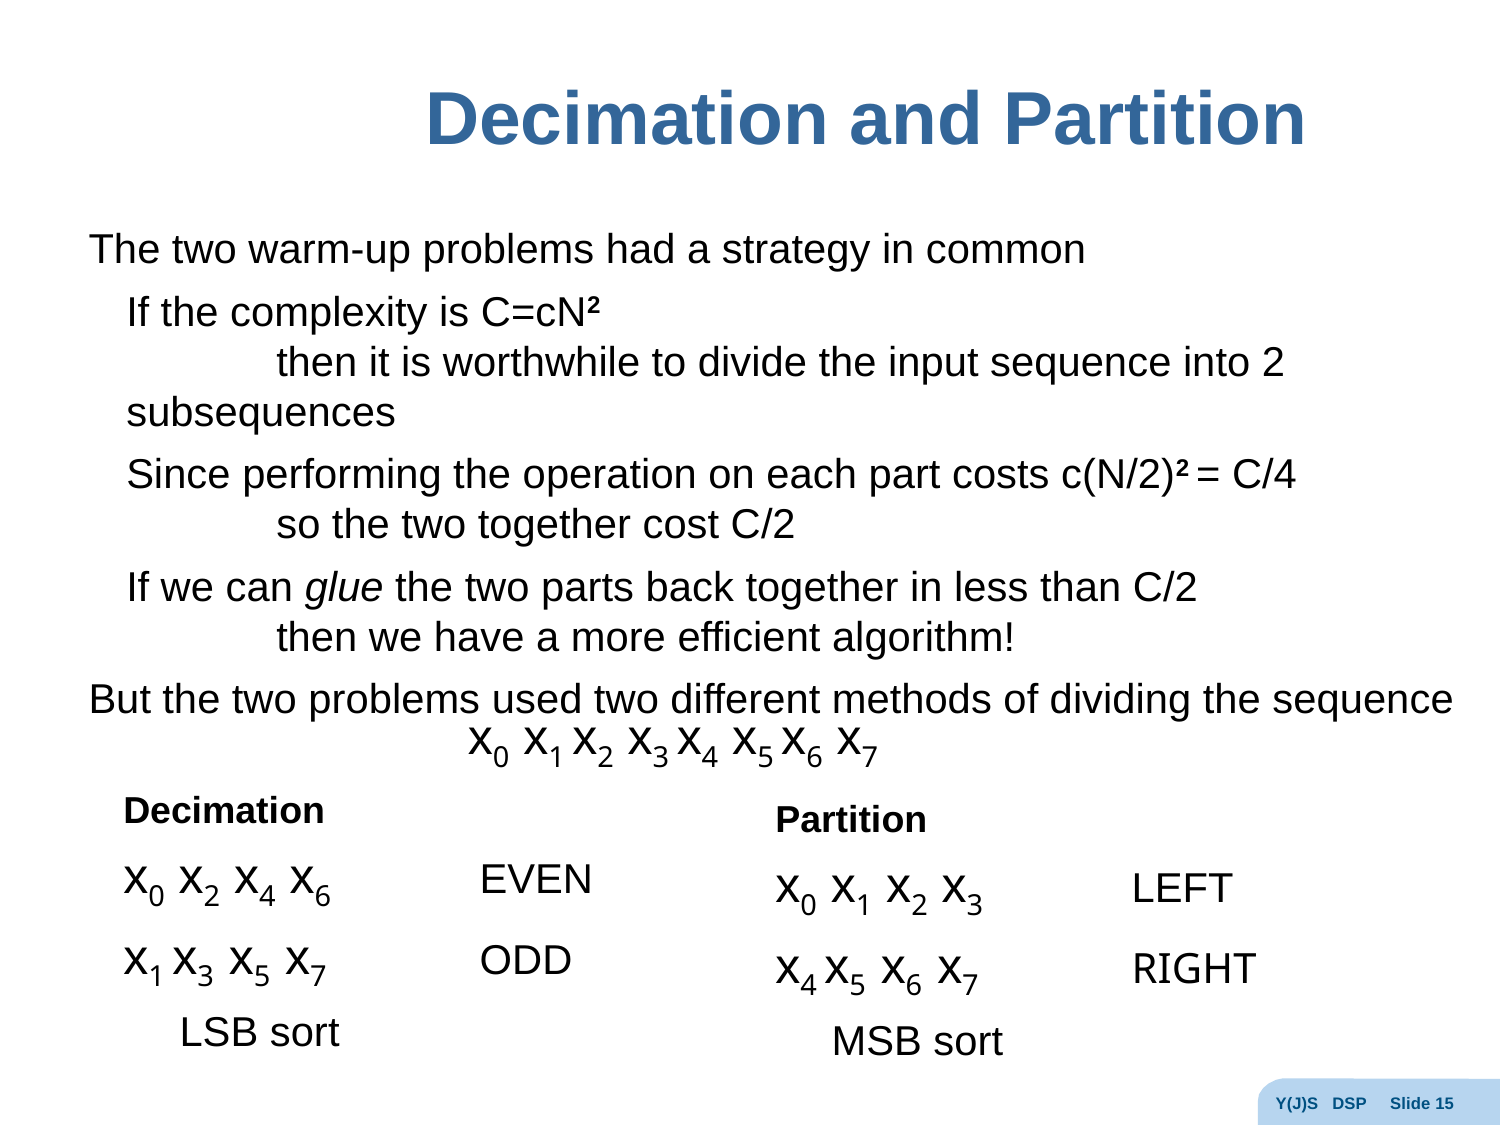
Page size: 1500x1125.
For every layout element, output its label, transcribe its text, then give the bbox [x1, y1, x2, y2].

text_box x0 x1 x2 x3 x4 x5 x6 x7 [453, 683, 957, 793]
text_box Partition x0 x1 x2 x3 LEFT x4 x5 x6 x7 RIGHT MSB sort [760, 778, 1334, 1030]
slide_number Y(J)S DSP Slide 15 [1260, 1085, 1500, 1125]
list The two warm-up problems had a strategy in common If the complexity is C=cN2 then it is worthwhile to divide the input sequence into 2 subsequences Since performing the operation on each part costs c(N/2)2 = C/4 so the two together cost C/2 If we can glue the two parts back together in less than C/2 then we have a more efficient algorithm! But the two problems used two different methods of dividing the sequence [73, 214, 1472, 890]
text_box Decimation x0 x2 x4 x6 EVEN x1 x3 x5 x7 ODD LSB sort [108, 778, 632, 1049]
title Decimation and Partition [317, 26, 1416, 214]
